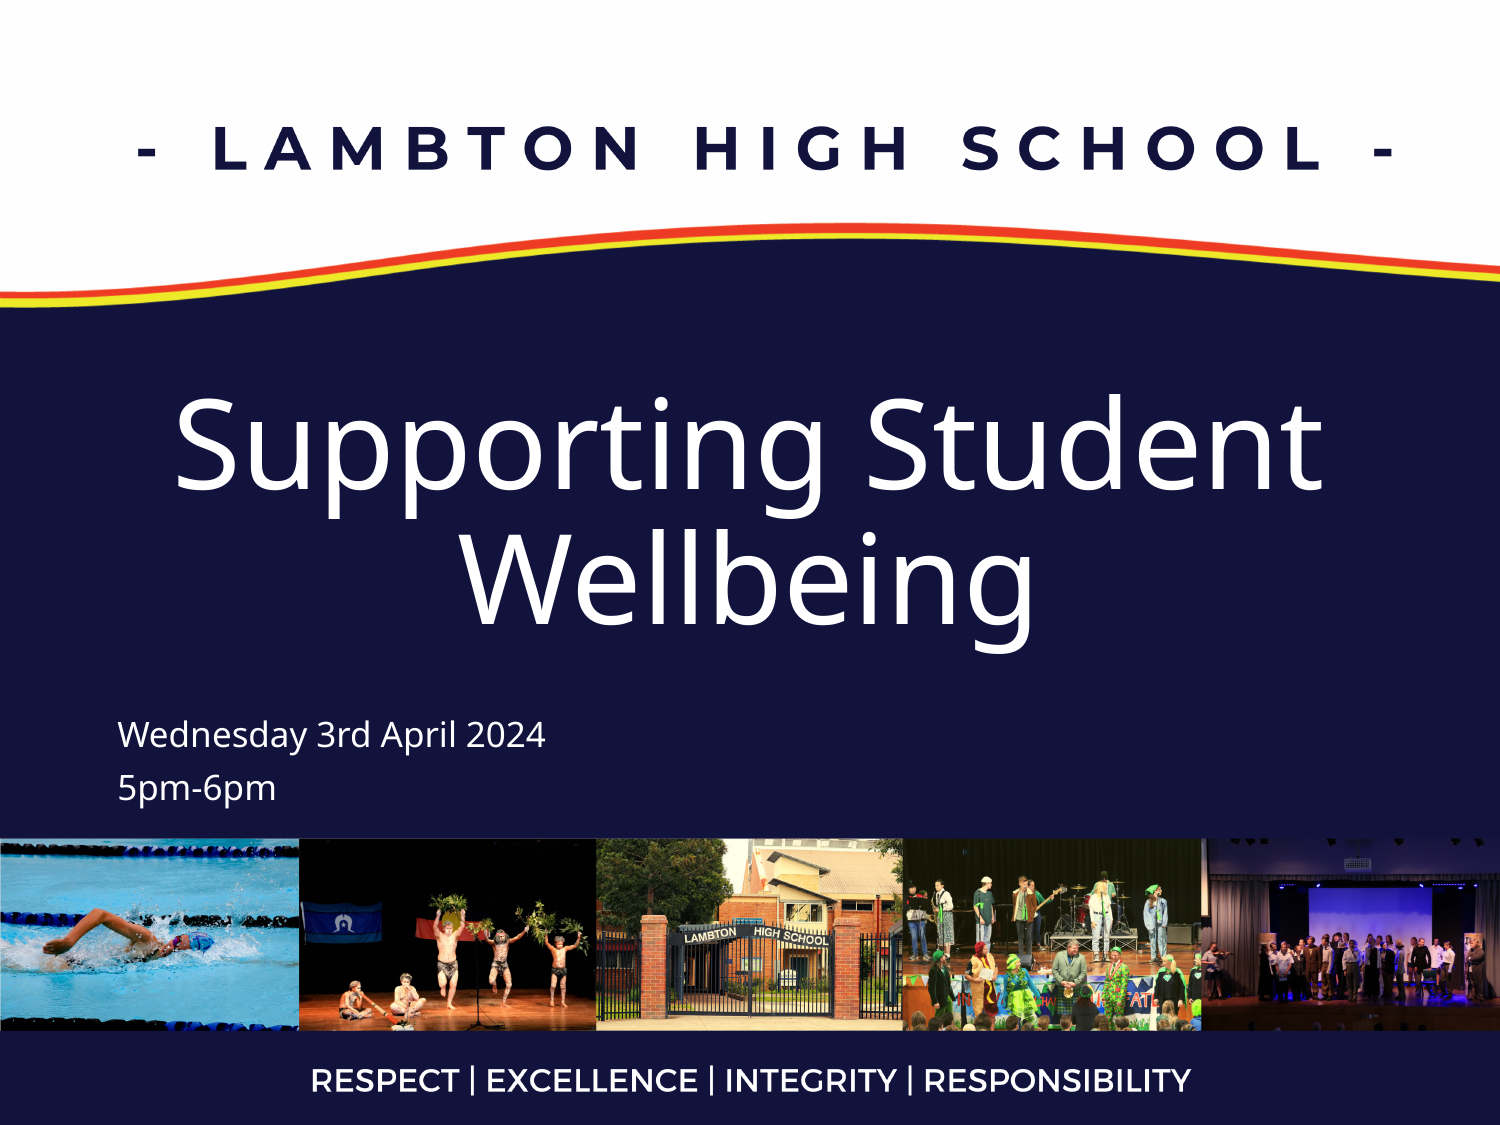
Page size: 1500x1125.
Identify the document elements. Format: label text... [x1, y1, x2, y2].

picture [0, 0, 1500, 1125]
title Supporting Student Wellbeing [102, 199, 1397, 660]
list Wednesday 3rd April 2024 5pm-6pm [102, 709, 1397, 817]
